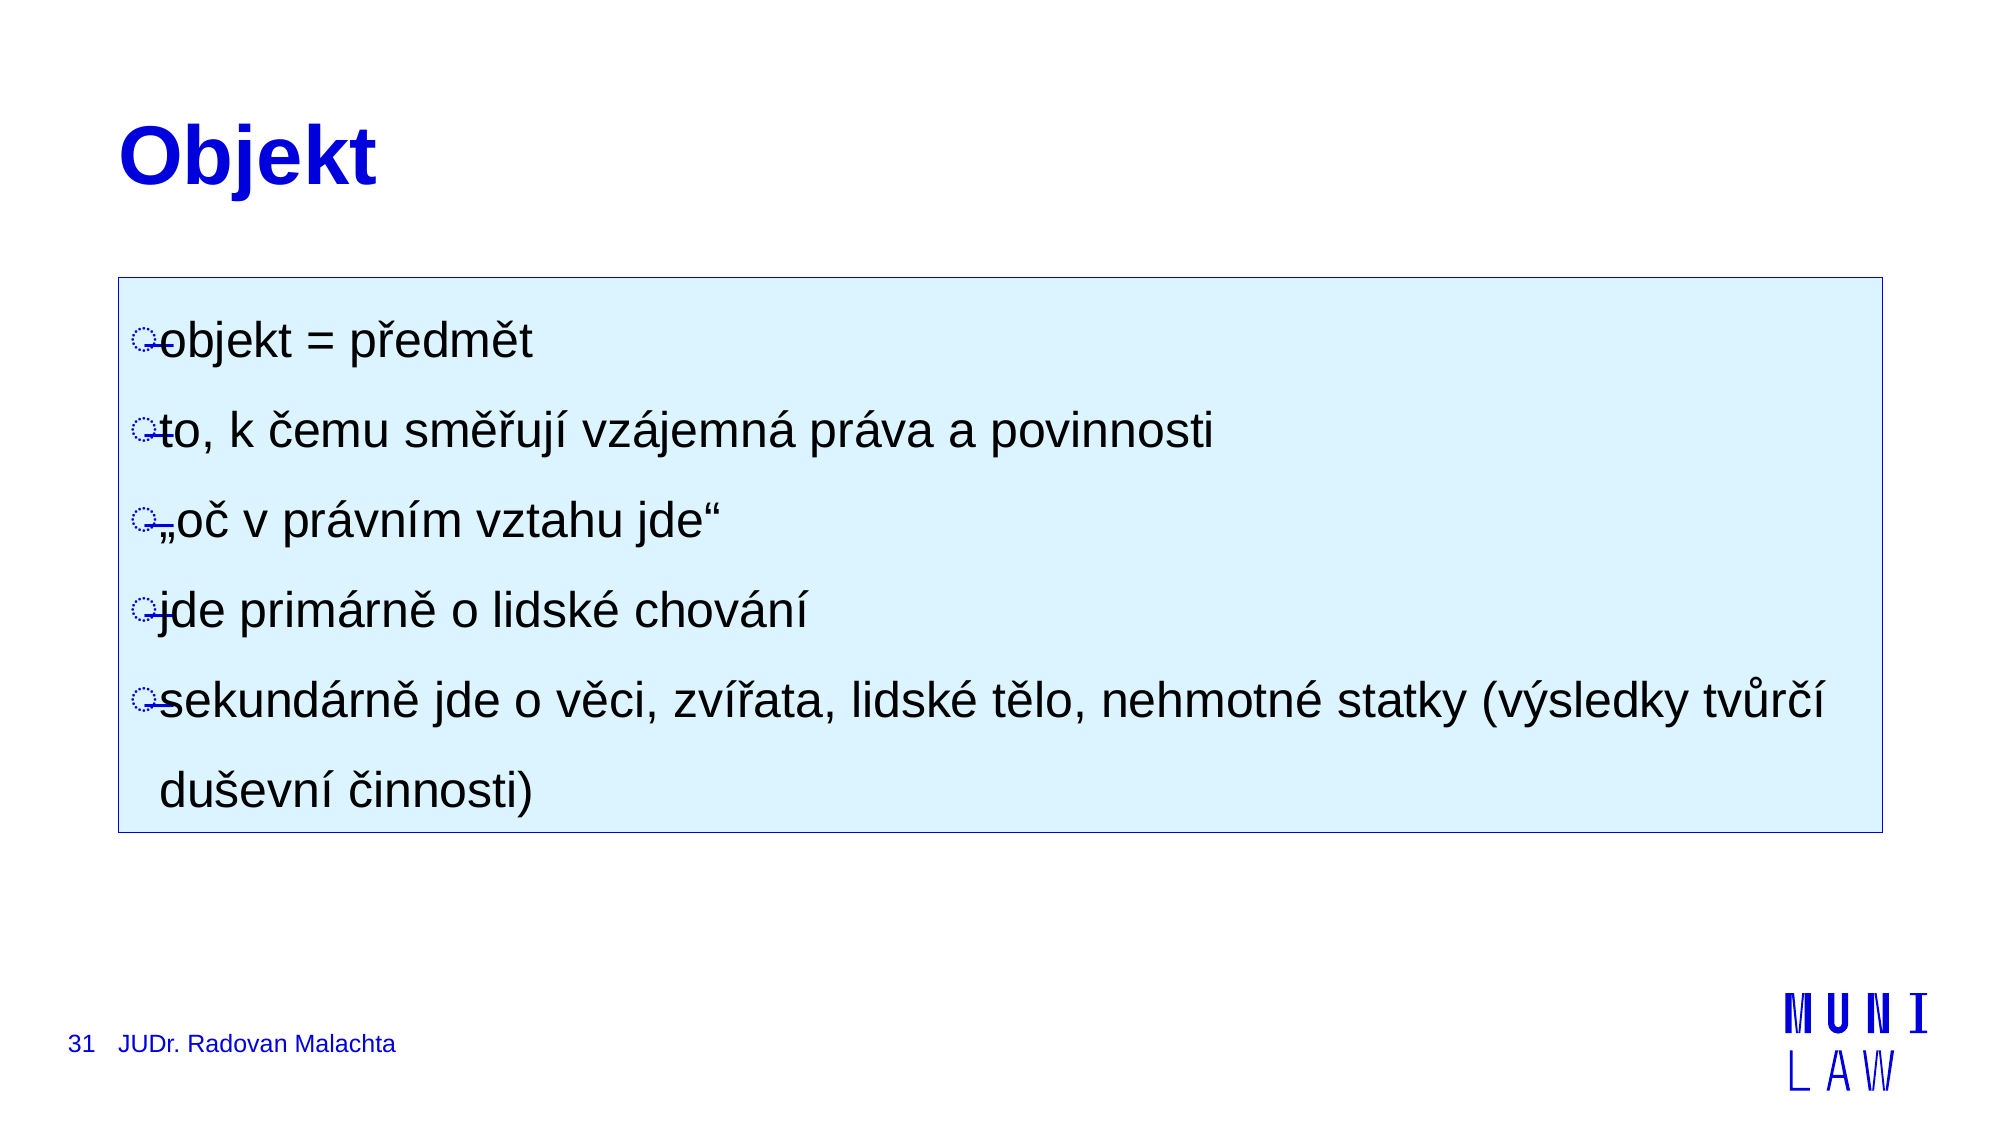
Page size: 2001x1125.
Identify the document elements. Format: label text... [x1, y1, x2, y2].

slide_number 31 [67, 1021, 110, 1063]
title Objekt [118, 118, 1883, 193]
footer JUDr. Radovan Malachta [118, 1021, 1418, 1063]
list objekt = předmět to, k čemu směřují vzájemná práva a povinnosti „oč v právním vztahu jde“ jde primárně o lidské chování sekundárně jde o věci, zvířata, lidské tělo, nehmotné statky (výsledky tvůrčí duševní činnosti) [118, 277, 1883, 833]
